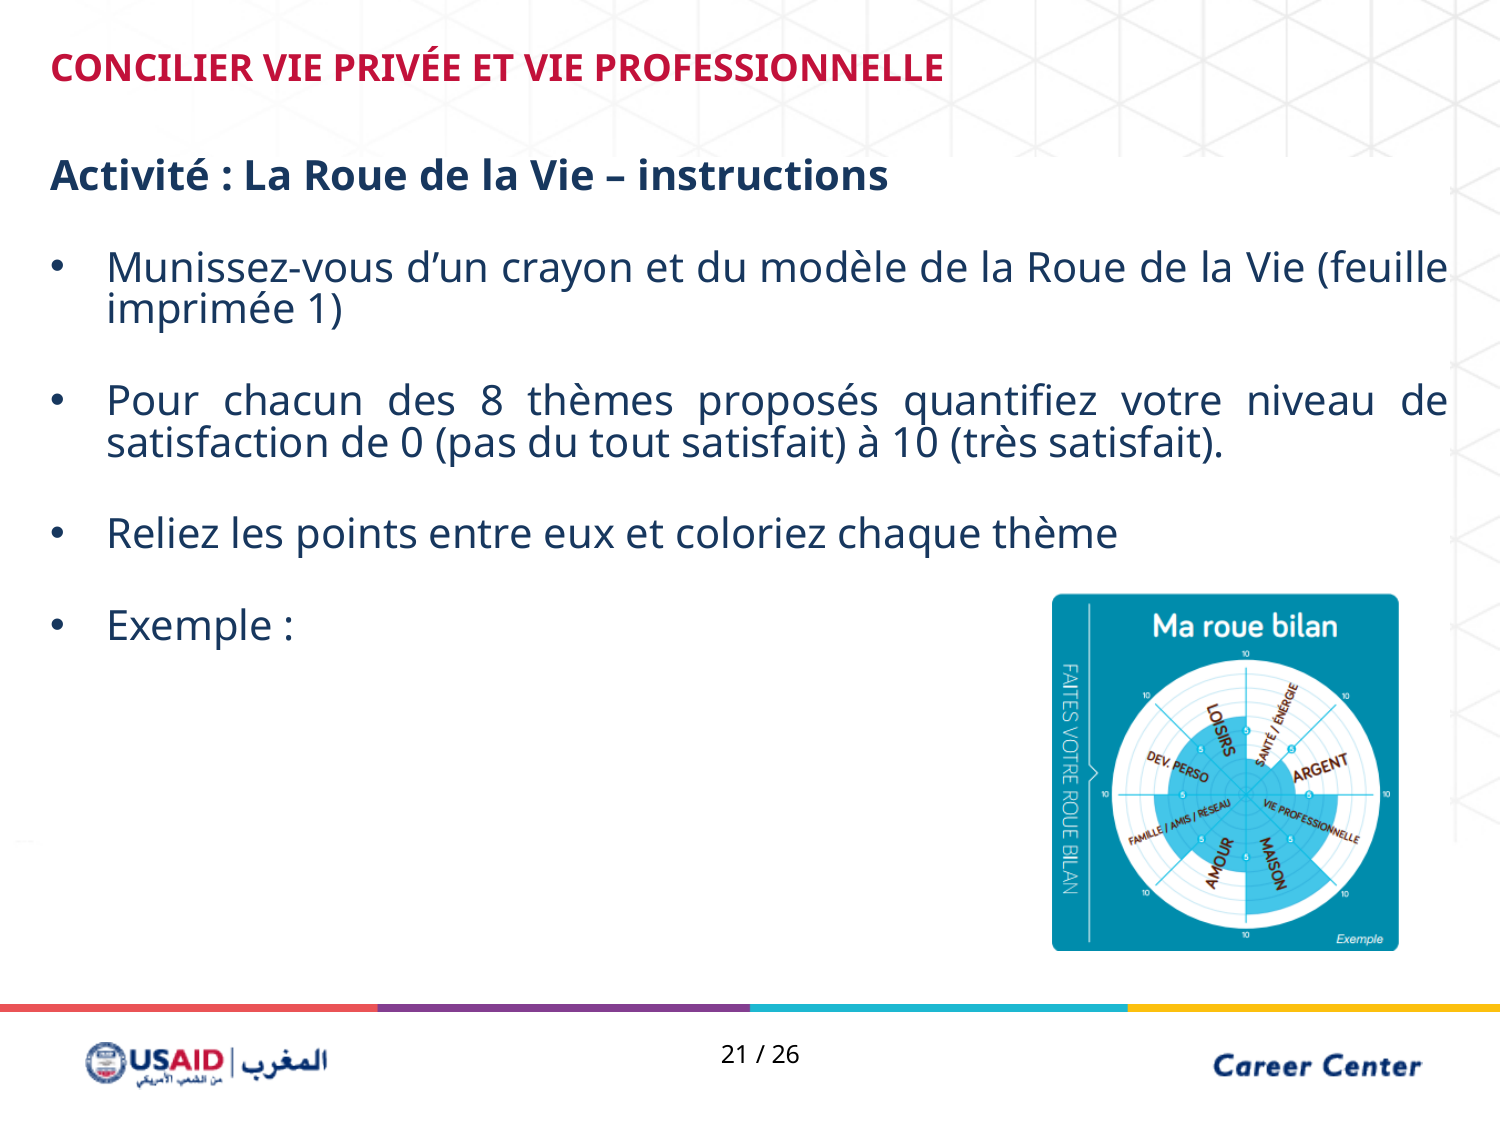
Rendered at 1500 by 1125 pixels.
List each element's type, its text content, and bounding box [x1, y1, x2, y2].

picture [1064, 765, 1078, 770]
text_box Activité : La Roue de la Vie – instructions Munissez-vous d’un crayon et du modèle de la Roue de la Vie (feuille imprimée 1) Pour chacun des 8 thèmes proposés quantifiez votre niveau de satisfaction de 0 (pas du tout satisfait) à 10 (très satisfait). Reliez les points entre eux et coloriez chaque thème Exemple : [49, 157, 1450, 924]
picture [1064, 776, 1078, 783]
picture [1306, 621, 1320, 637]
picture [1064, 690, 1078, 698]
picture [1112, 660, 1381, 928]
picture [1064, 846, 1078, 853]
picture [85, 1042, 1423, 1090]
picture [1064, 665, 1078, 672]
picture [1154, 614, 1177, 636]
picture [1215, 621, 1230, 637]
picture [1233, 621, 1246, 637]
picture [1291, 621, 1295, 636]
picture [1064, 854, 1078, 858]
picture [1249, 621, 1263, 637]
picture [1064, 792, 1078, 797]
picture [0, 0, 1500, 952]
picture [1299, 613, 1304, 637]
picture [1273, 613, 1288, 637]
text_box 20 / 26 [656, 1031, 865, 1080]
picture [1064, 831, 1078, 838]
picture [1180, 621, 1193, 637]
picture [1323, 621, 1336, 636]
text_box CONCILIER VIE PRIVÉE ET VIE PROFESSIONNELLE [50, 43, 1450, 158]
picture [1204, 621, 1213, 636]
picture [1064, 702, 1078, 709]
picture [1064, 753, 1078, 762]
picture [1351, 937, 1383, 943]
